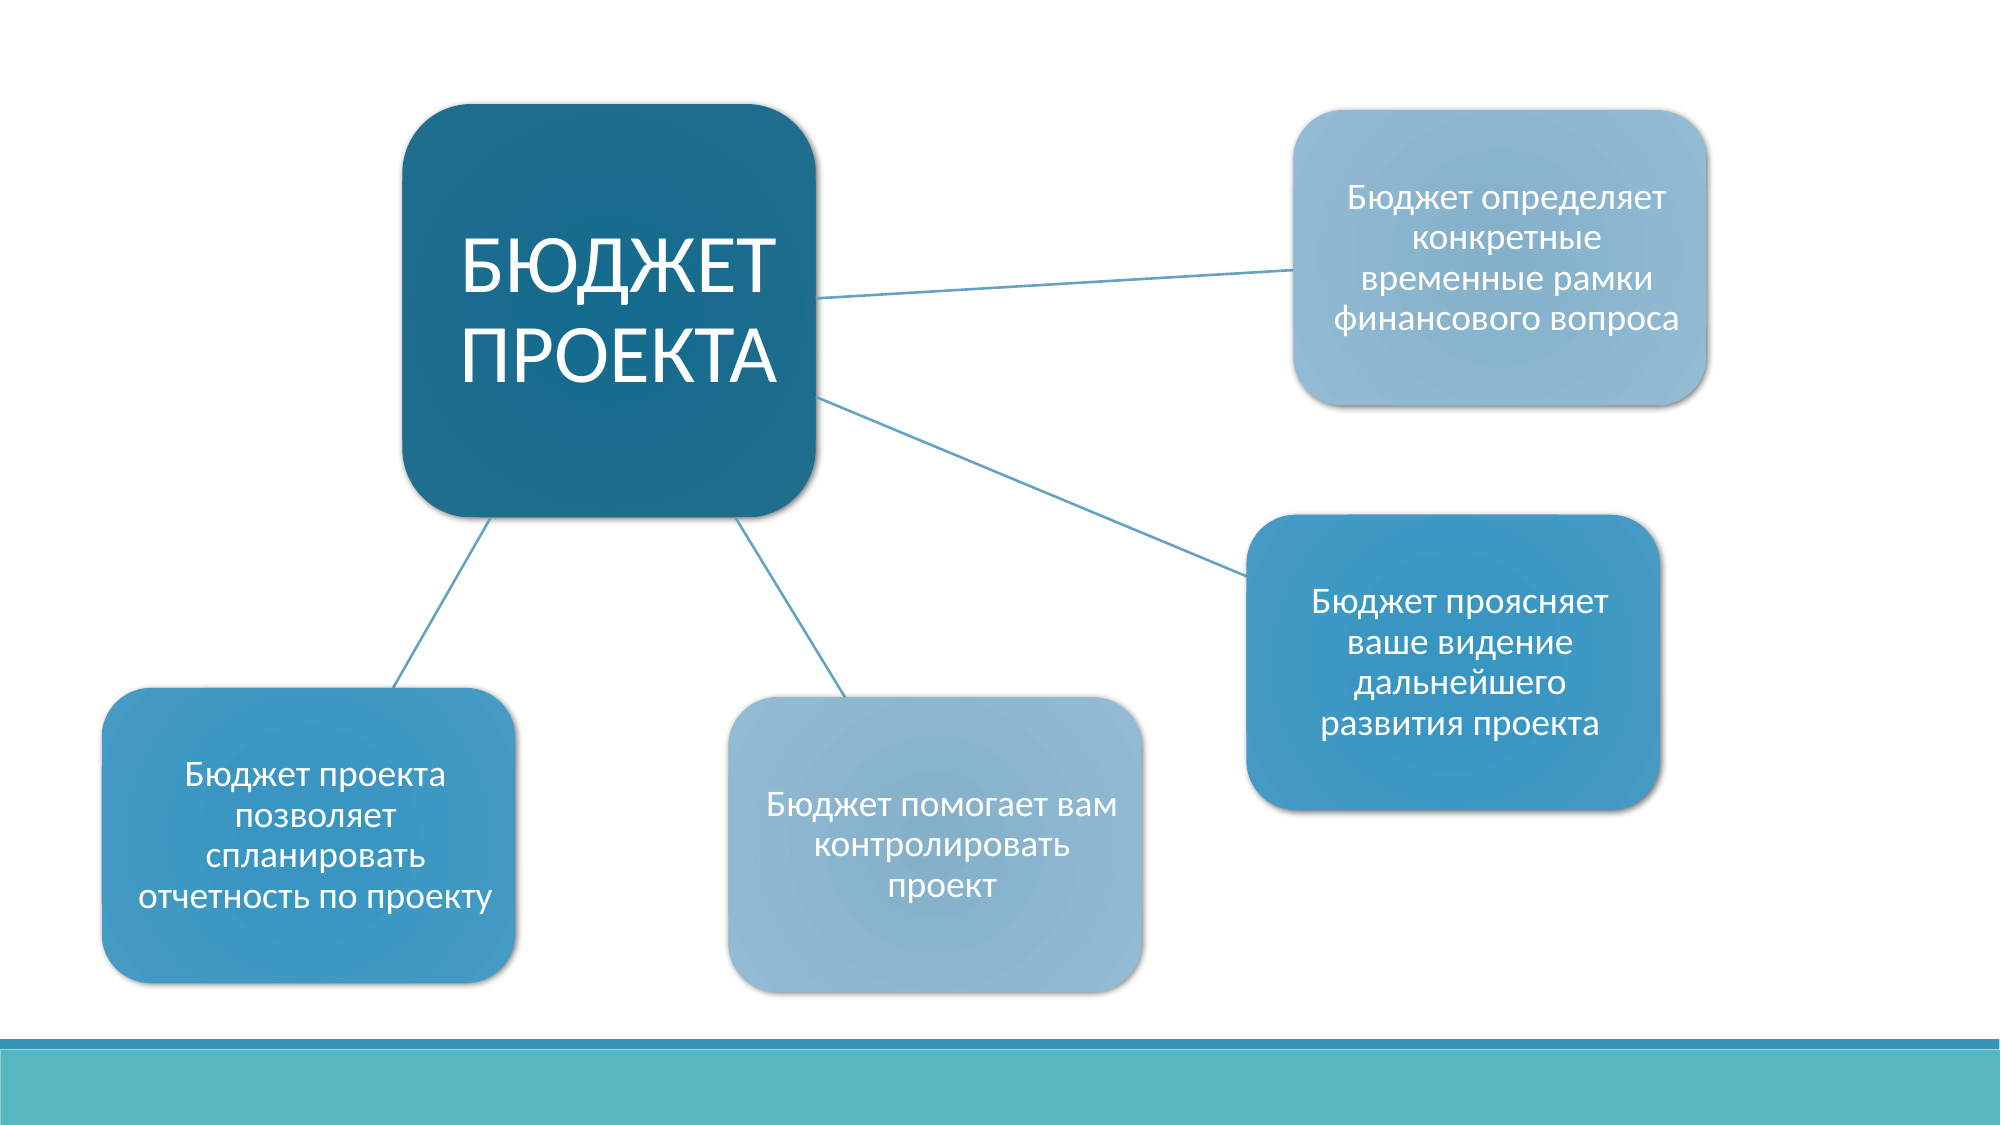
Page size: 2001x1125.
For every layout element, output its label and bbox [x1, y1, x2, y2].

text_box [33, 94, 1932, 1031]
